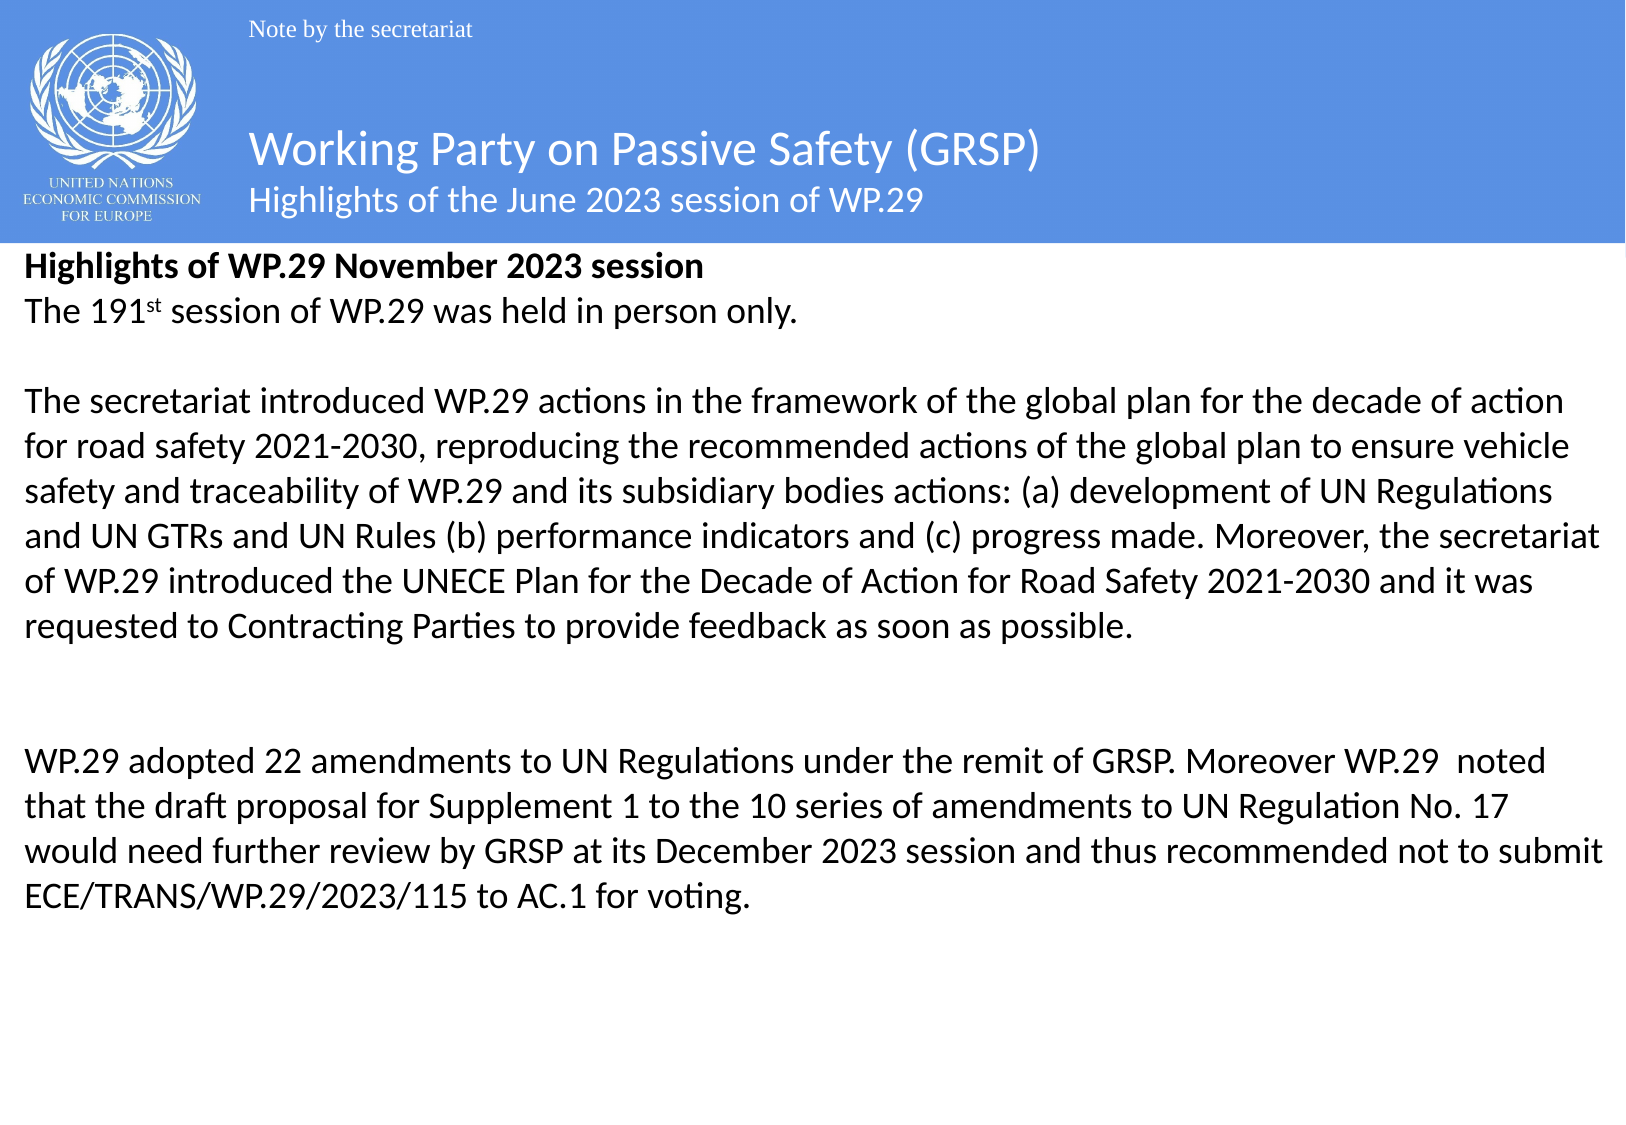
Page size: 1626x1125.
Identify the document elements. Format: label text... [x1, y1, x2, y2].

text_box Note by the secretariat [233, 4, 697, 50]
list Highlights of WP.29 November 2023 session The 191st session of WP.29 was held in person only. The secretariat introduced WP.29 actions in the framework of the global plan for the decade of action for road safety 2021-2030, reproducing the recommended actions of the global plan to ensure vehicle safety and traceability of WP.29 and its subsidiary bodies actions: (a) development of UN Regulations and UN GTRs and UN Rules (b) performance indicators and (c) progress made. Moreover, the secretariat of WP.29 introduced the UNECE Plan for the Decade of Action for Road Safety 2021-2030 and it was requested to Contracting Parties to provide feedback as soon as possible. WP.29 adopted 22 amendments to UN Regulations under the remit of GRSP. Moreover WP.29 noted that the draft proposal for Supplement 1 to the 10 series of amendments to UN Regulation No. 17 would need further review by GRSP at its December 2023 session and thus recommended not to submit ECE/TRANS/WP.29/2023/115 to AC.1 for voting. [9, 233, 1625, 1092]
picture [0, 0, 1626, 1125]
text_box Working Party on Passive Safety (GRSP) Highlights of the June 2023 session of WP.29 [233, 68, 1593, 268]
